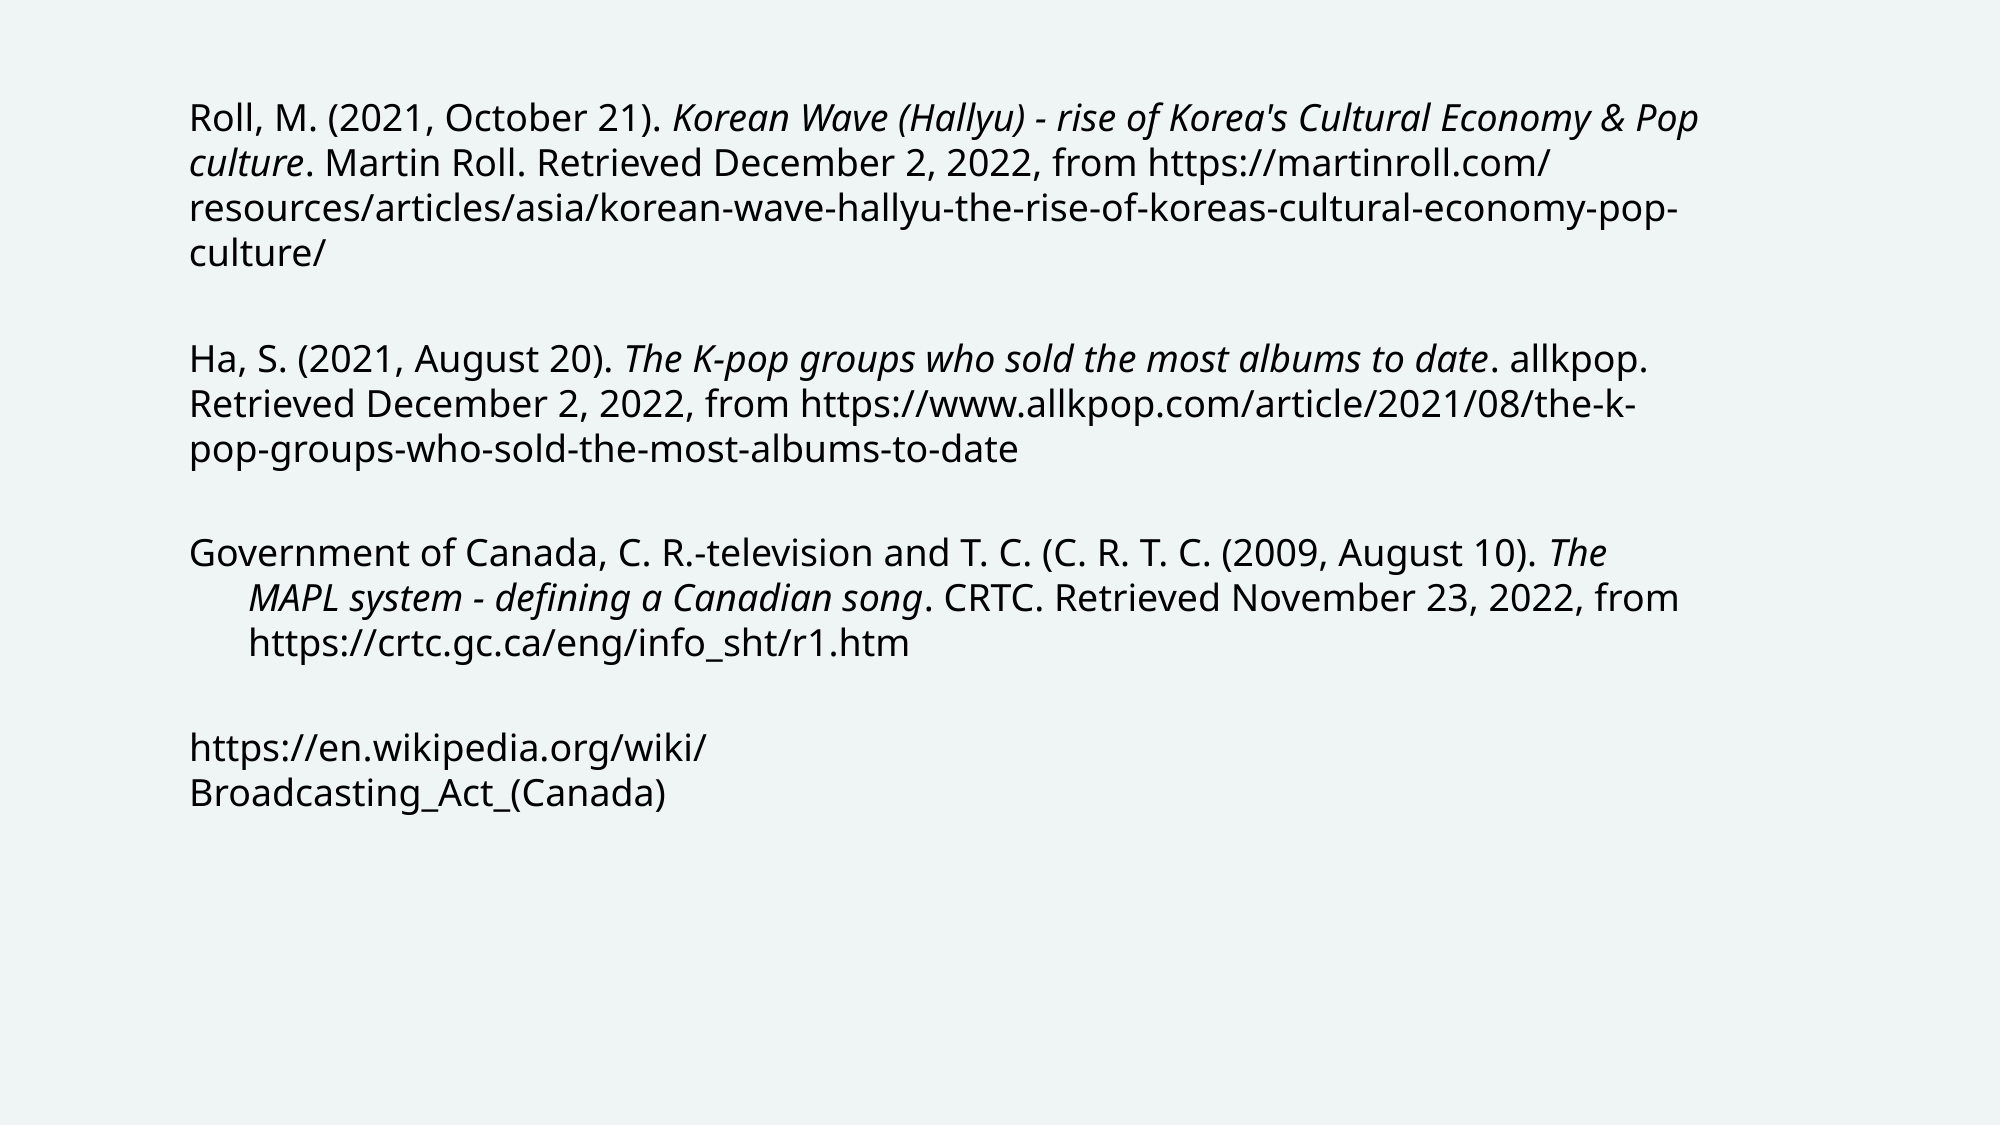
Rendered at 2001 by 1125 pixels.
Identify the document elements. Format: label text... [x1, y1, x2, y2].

text_box https://en.wikipedia.org/wiki/Broadcasting_Act_(Canada) [174, 716, 1175, 822]
text_box Government of Canada, C. R.-television and T. C. (C. R. T. C. (2009, August 10). The MAPL system - defining a Canadian song. CRTC. Retrieved November 23, 2022, from https://crtc.gc.ca/eng/info_sht/r1.htm [174, 521, 1717, 672]
text_box Ha, S. (2021, August 20). The K-pop groups who sold the most albums to date. allkpop. Retrieved December 2, 2022, from https://www.allkpop.com/article/2021/08/the-k-pop-groups-who-sold-the-most-albums-to-date [174, 327, 1717, 477]
text_box Roll, M. (2021, October 21). Korean Wave (Hallyu) - rise of Korea's Cultural Economy & Pop culture. Martin Roll. Retrieved December 2, 2022, from https://martinroll.com/resources/articles/asia/korean-wave-hallyu-the-rise-of-koreas-cultural-economy-pop-culture/ [174, 86, 1717, 282]
